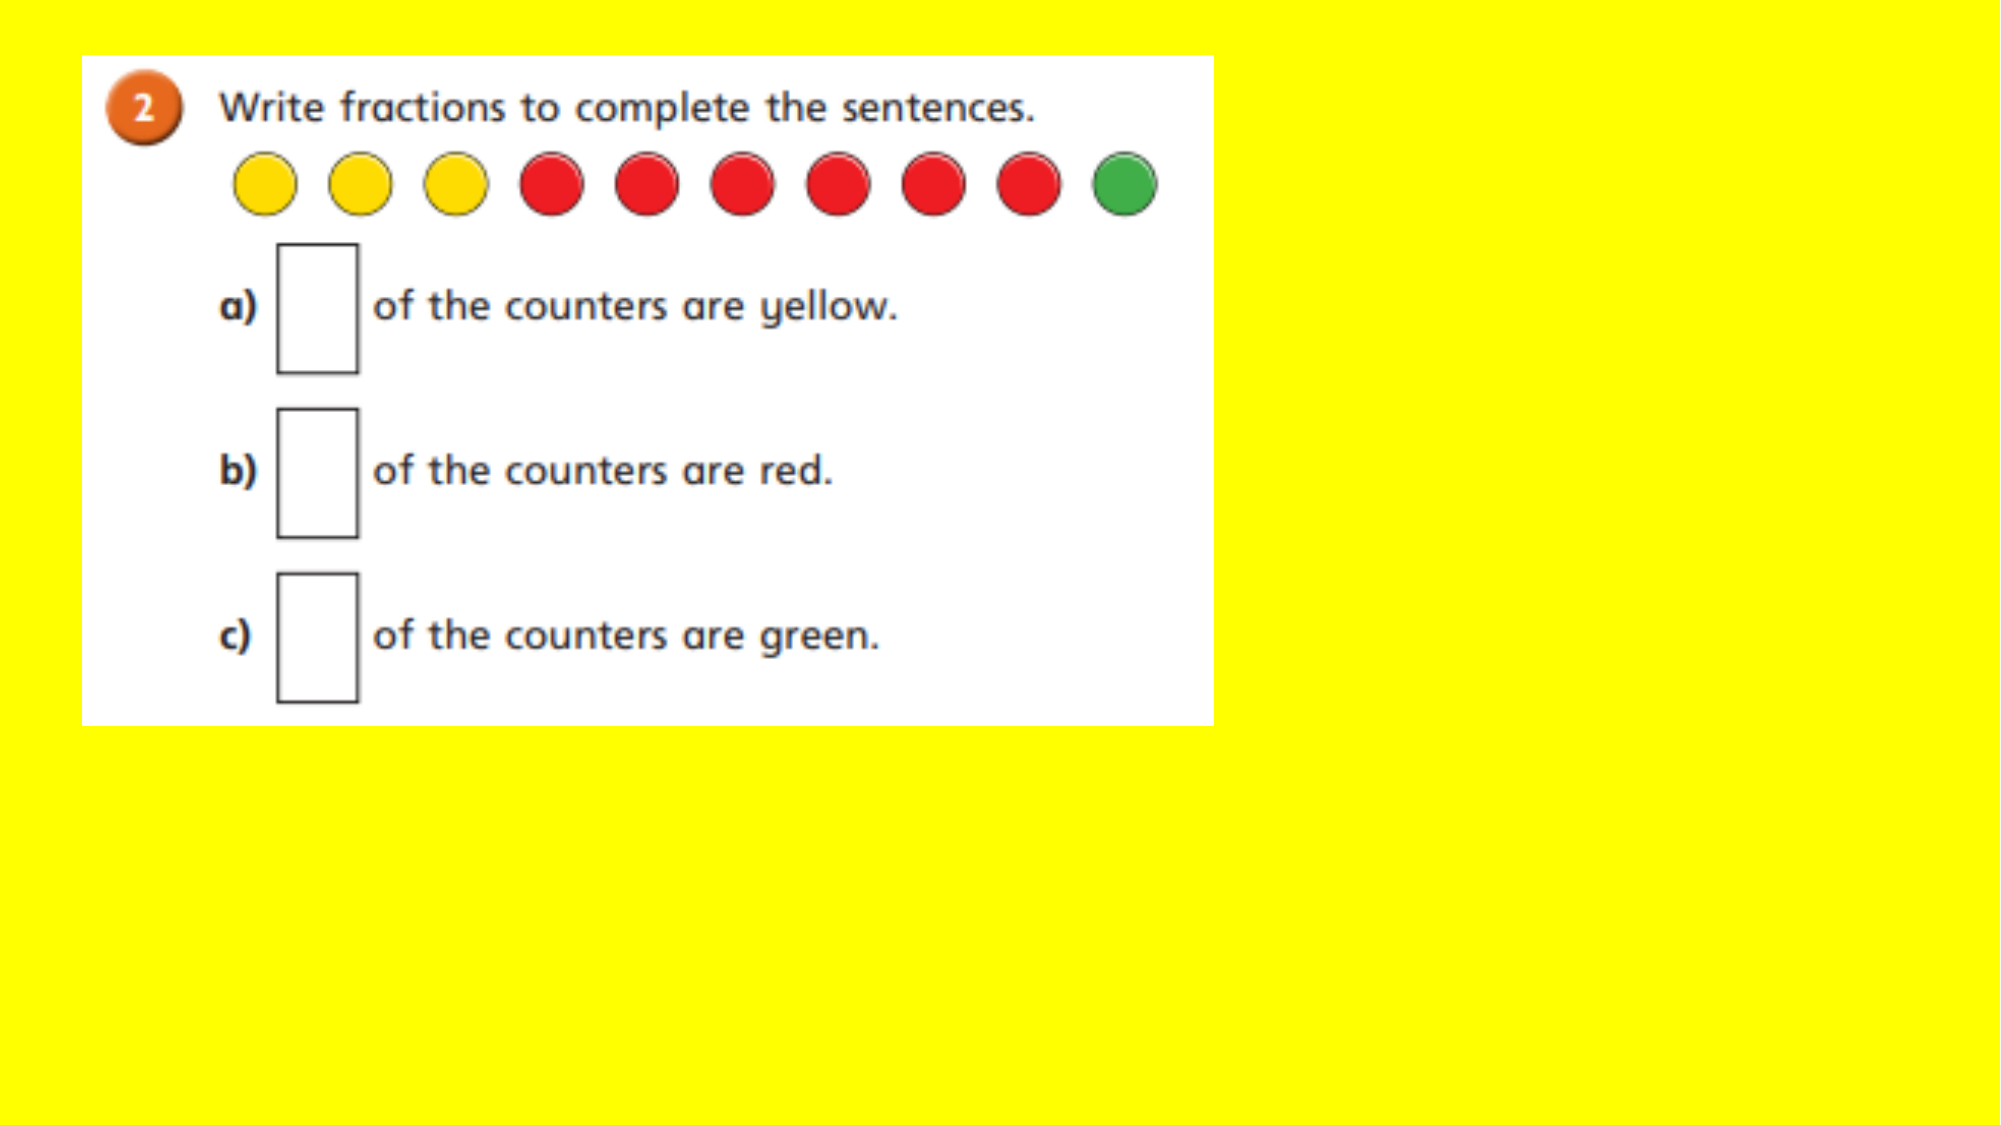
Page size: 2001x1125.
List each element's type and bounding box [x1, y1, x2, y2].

picture [82, 55, 1214, 726]
